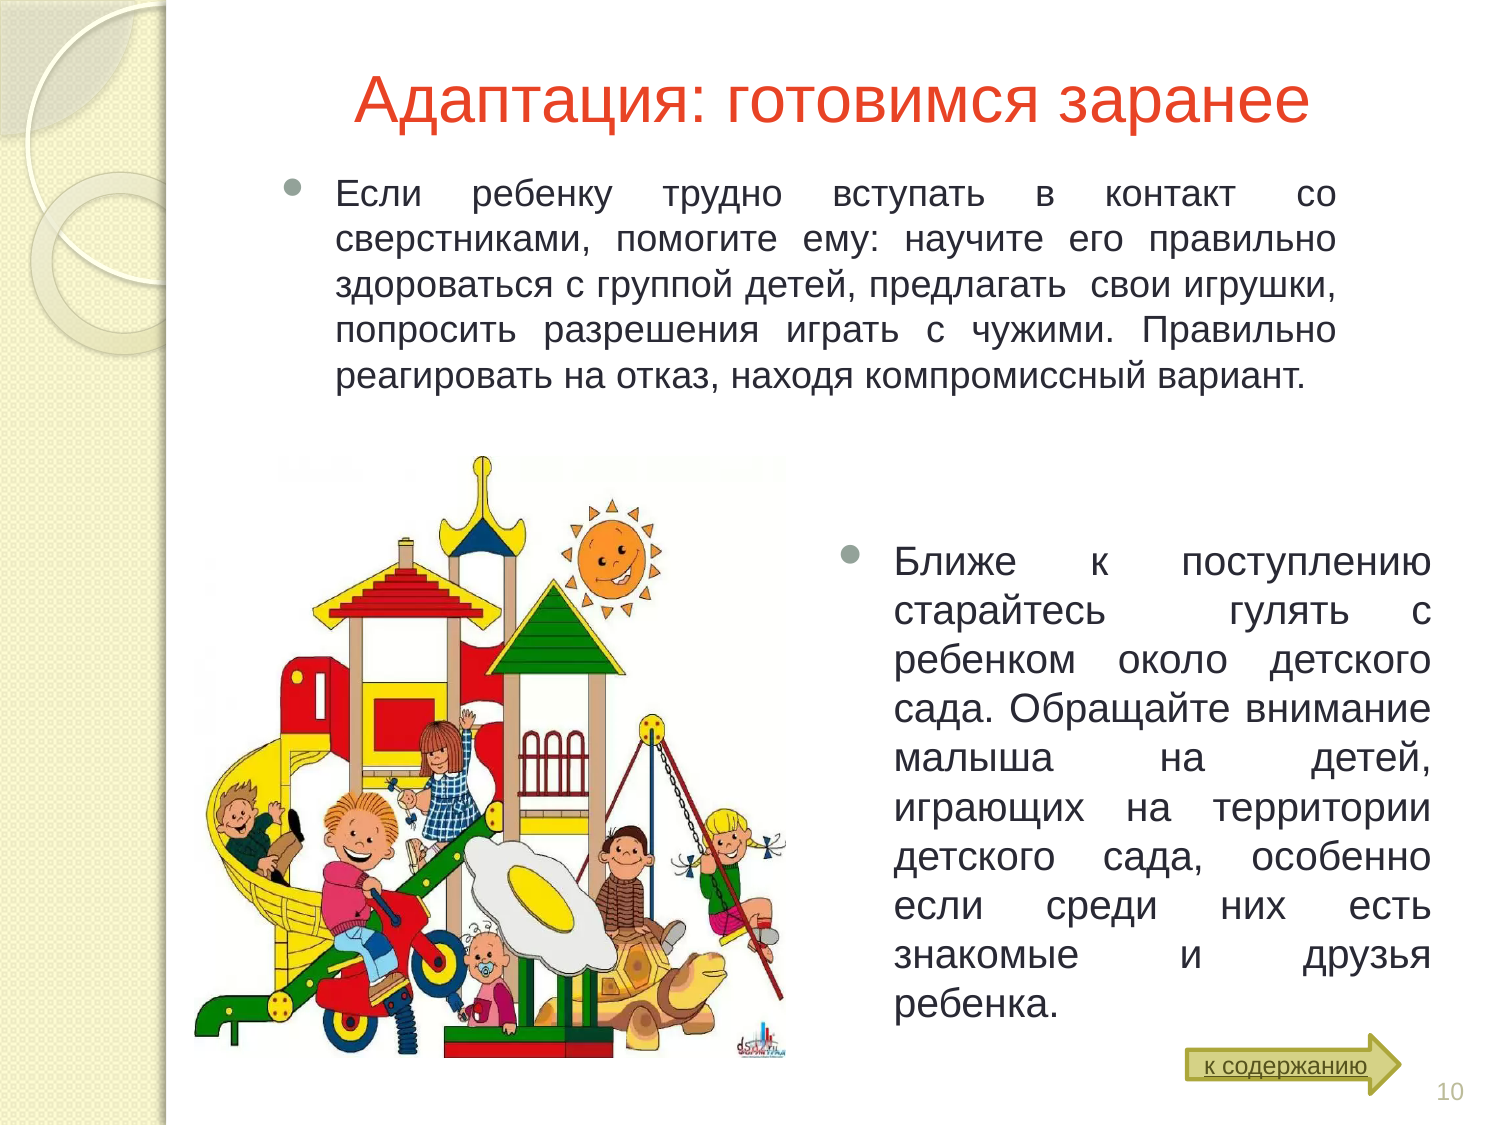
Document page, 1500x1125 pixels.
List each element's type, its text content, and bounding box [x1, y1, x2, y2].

text_box к содержанию [1184, 1033, 1402, 1096]
slide_number 10 [1413, 1034, 1488, 1113]
picture [194, 455, 786, 1058]
list Если ребенку трудно вступать в контакт со сверстниками, помогите ему: научите его правильно здороваться с группой детей, предлагать свои игрушки, попросить разрешения играть с чужими. Правильно реагировать на отказ, находя компромиссный вариант. [266, 160, 1354, 445]
list Ближе к поступлению старайтесь гулять с ребенком около детского сада. Обращайте внимание малыша на детей, играющих на территории детского сада, особенно если среди них есть знакомые и друзья ребенка. [820, 527, 1447, 1035]
title Адаптация: готовимся заранее [218, 30, 1449, 162]
